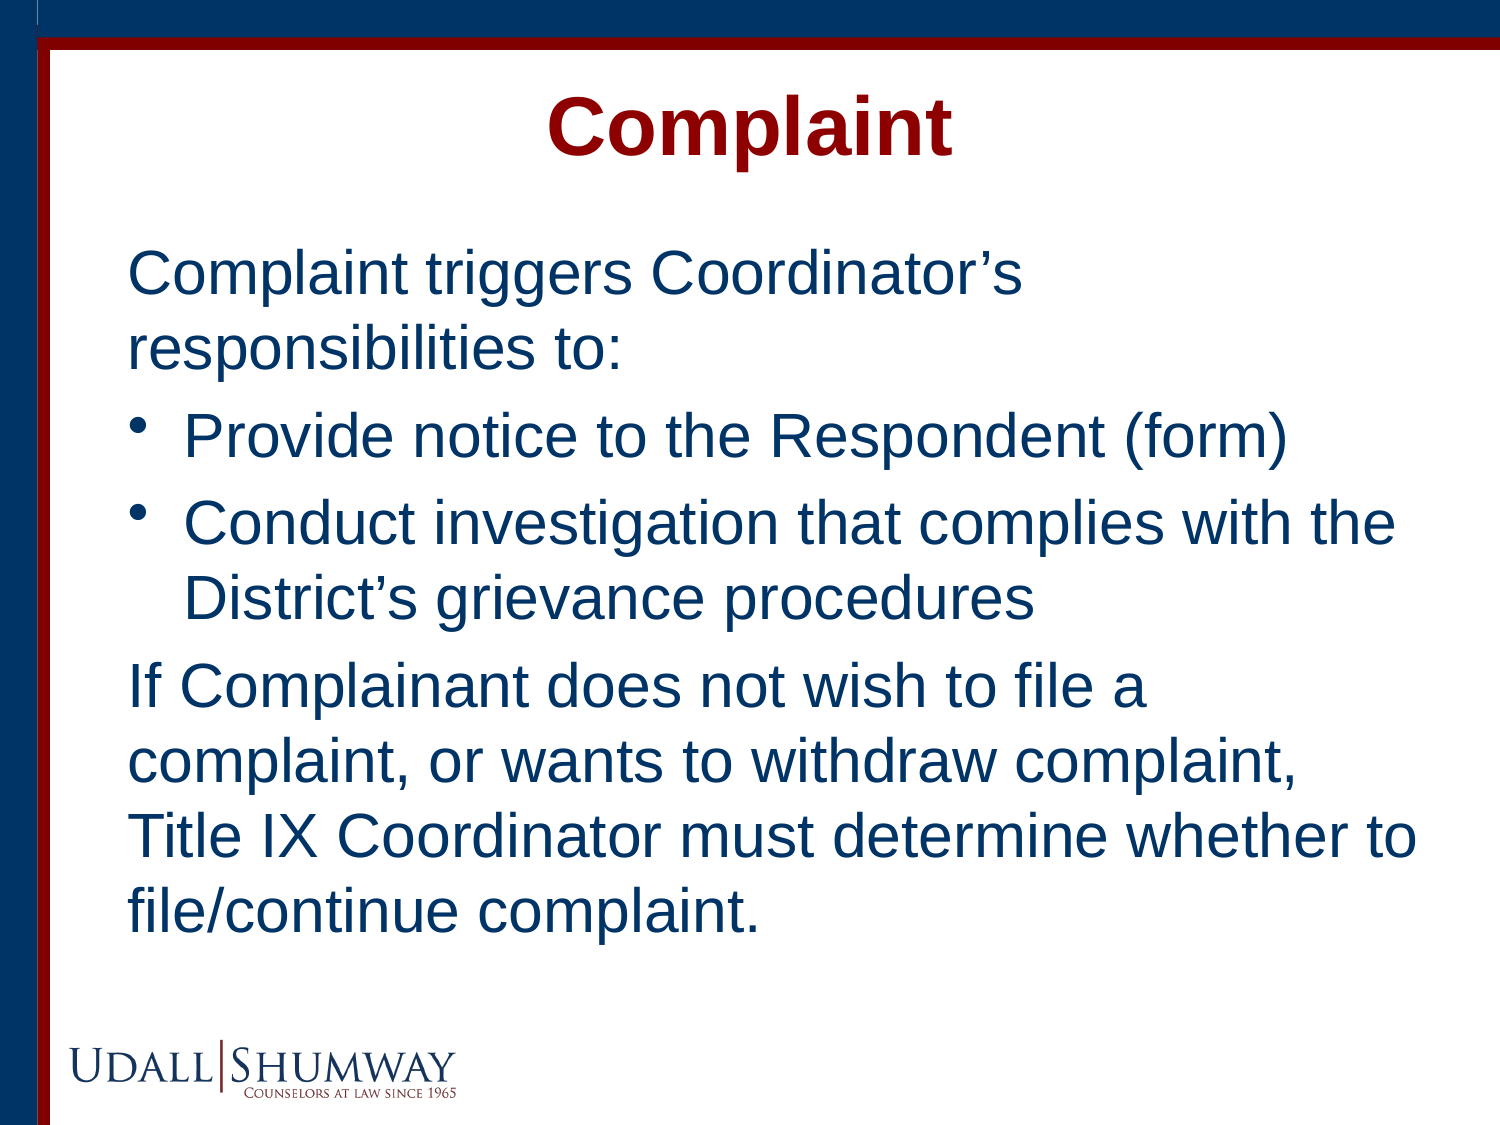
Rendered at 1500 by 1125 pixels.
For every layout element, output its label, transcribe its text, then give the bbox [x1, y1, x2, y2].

picture [62, 1031, 463, 1105]
list Complaint triggers Coordinator’s responsibilities to: Provide notice to the Respondent (form) Conduct investigation that complies with the District’s grievance procedures If Complainant does not wish to file a complaint, or wants to withdraw complaint, Title IX Coordinator must determine whether to file/continue complaint. [112, 224, 1438, 925]
title Complaint [112, 62, 1388, 183]
